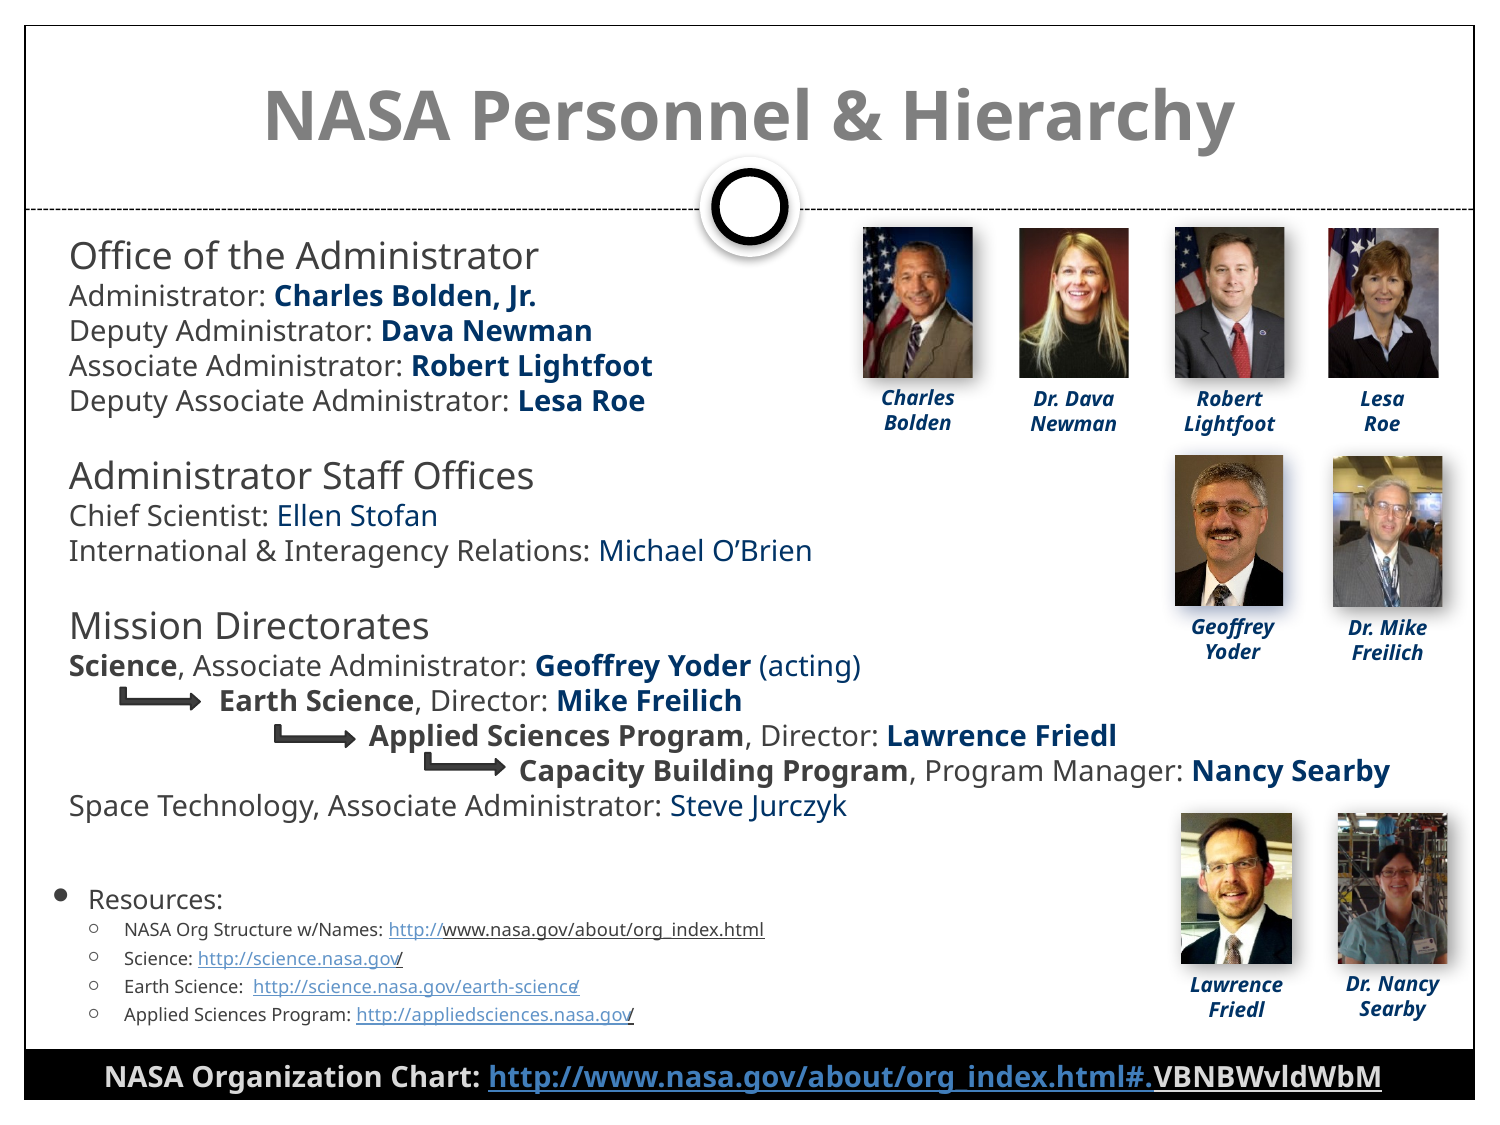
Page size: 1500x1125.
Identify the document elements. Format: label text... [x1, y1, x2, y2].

text_box [424, 751, 506, 776]
text_box Dr. Mike Freilich [1310, 607, 1466, 672]
text_box Robert Lightfoot [1164, 377, 1295, 443]
text_box Lesa Roe [1315, 378, 1450, 443]
picture [1181, 813, 1292, 964]
text_box [119, 686, 201, 711]
picture [1019, 227, 1129, 378]
text_box Office of the Administrator Administrator: Charles Bolden, Jr. Deputy Administrator: Dava Newman Associate Administrator: Robert Lightfoot Deputy Associate Administrator: Lesa Roe Administrator Staff Offices Chief Scientist: Ellen Stofan International & Interagency Relations: Michael O’Brien Mission Directorates Science, Associate Administrator: Geoffrey Yoder (acting) Earth Science, Director: Mike Freilich Applied Sciences Program, Director: Lawrence Friedl Capacity Building Program, Program Manager: Nancy Searby Space Technology, Associate Administrator: Steve Jurczyk [54, 224, 1406, 830]
text_box Charles Bolden [862, 386, 973, 443]
picture [1337, 813, 1448, 964]
text_box [274, 724, 356, 749]
text_box Geoffrey Yoder [1164, 606, 1301, 672]
picture [1174, 454, 1284, 606]
picture [1328, 228, 1439, 378]
title NASA Personnel & Hierarchy [49, 37, 1450, 162]
text_box Dr. Nancy Searby [1324, 963, 1461, 1028]
picture [862, 227, 973, 378]
list Resources: NASA Org Structure w/Names: http://www.nasa.gov/about/org_index.html Science: http://science.nasa.gov/ Earth Science: http://science.nasa.gov/earth-science/ Applied Sciences Program: http://appliedsciences.nasa.gov/ [37, 875, 1431, 1038]
text_box NASA Organization Chart: http://www.nasa.gov/about/org_index.html#.VBNBWvldWbM [89, 1050, 1405, 1106]
picture [1174, 227, 1285, 378]
text_box Lawrence Friedl [1168, 964, 1305, 1029]
picture [1332, 456, 1443, 607]
text_box Dr. Dava Newman [1008, 377, 1139, 443]
